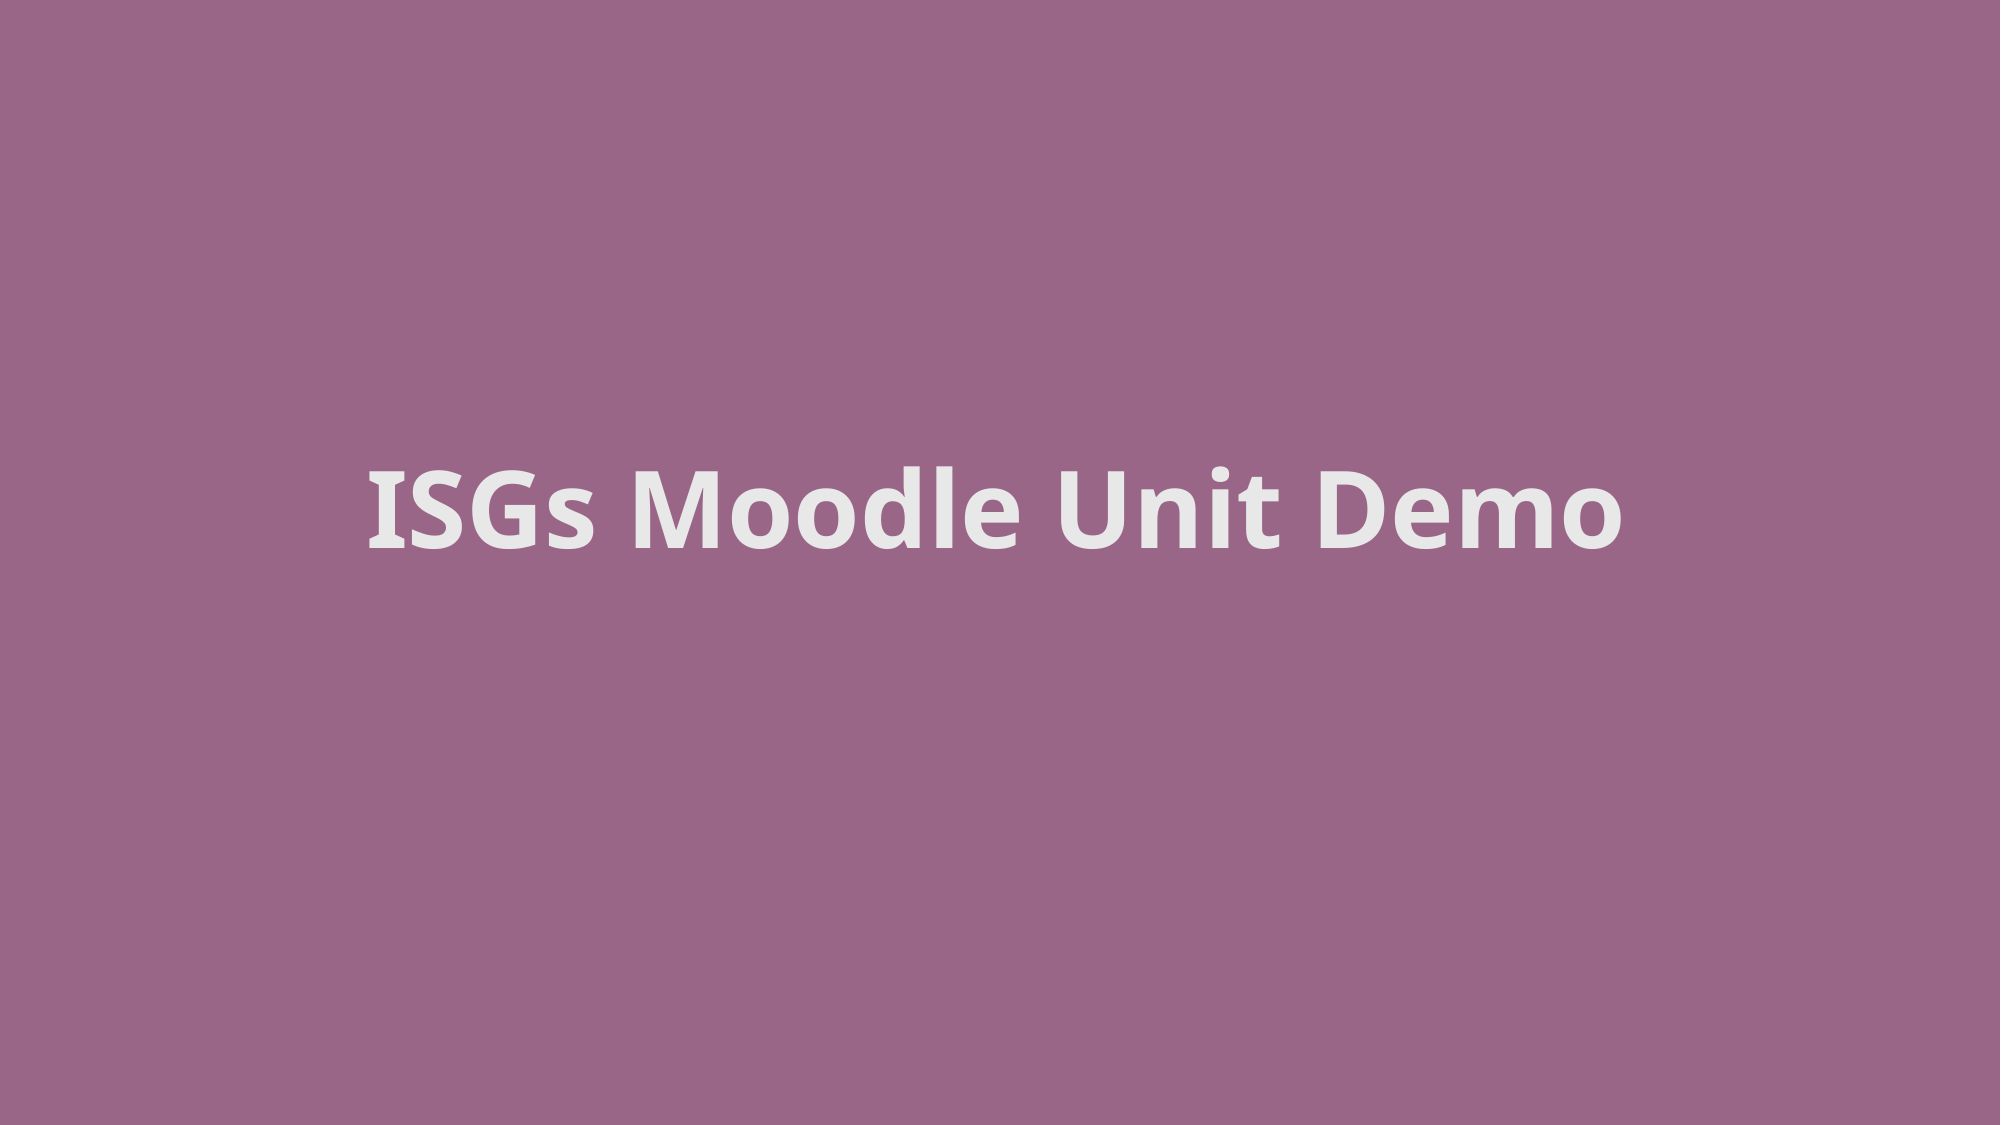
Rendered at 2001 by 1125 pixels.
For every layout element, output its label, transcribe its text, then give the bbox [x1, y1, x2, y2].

title ISGs Moodle Unit Demo [273, 405, 1720, 623]
